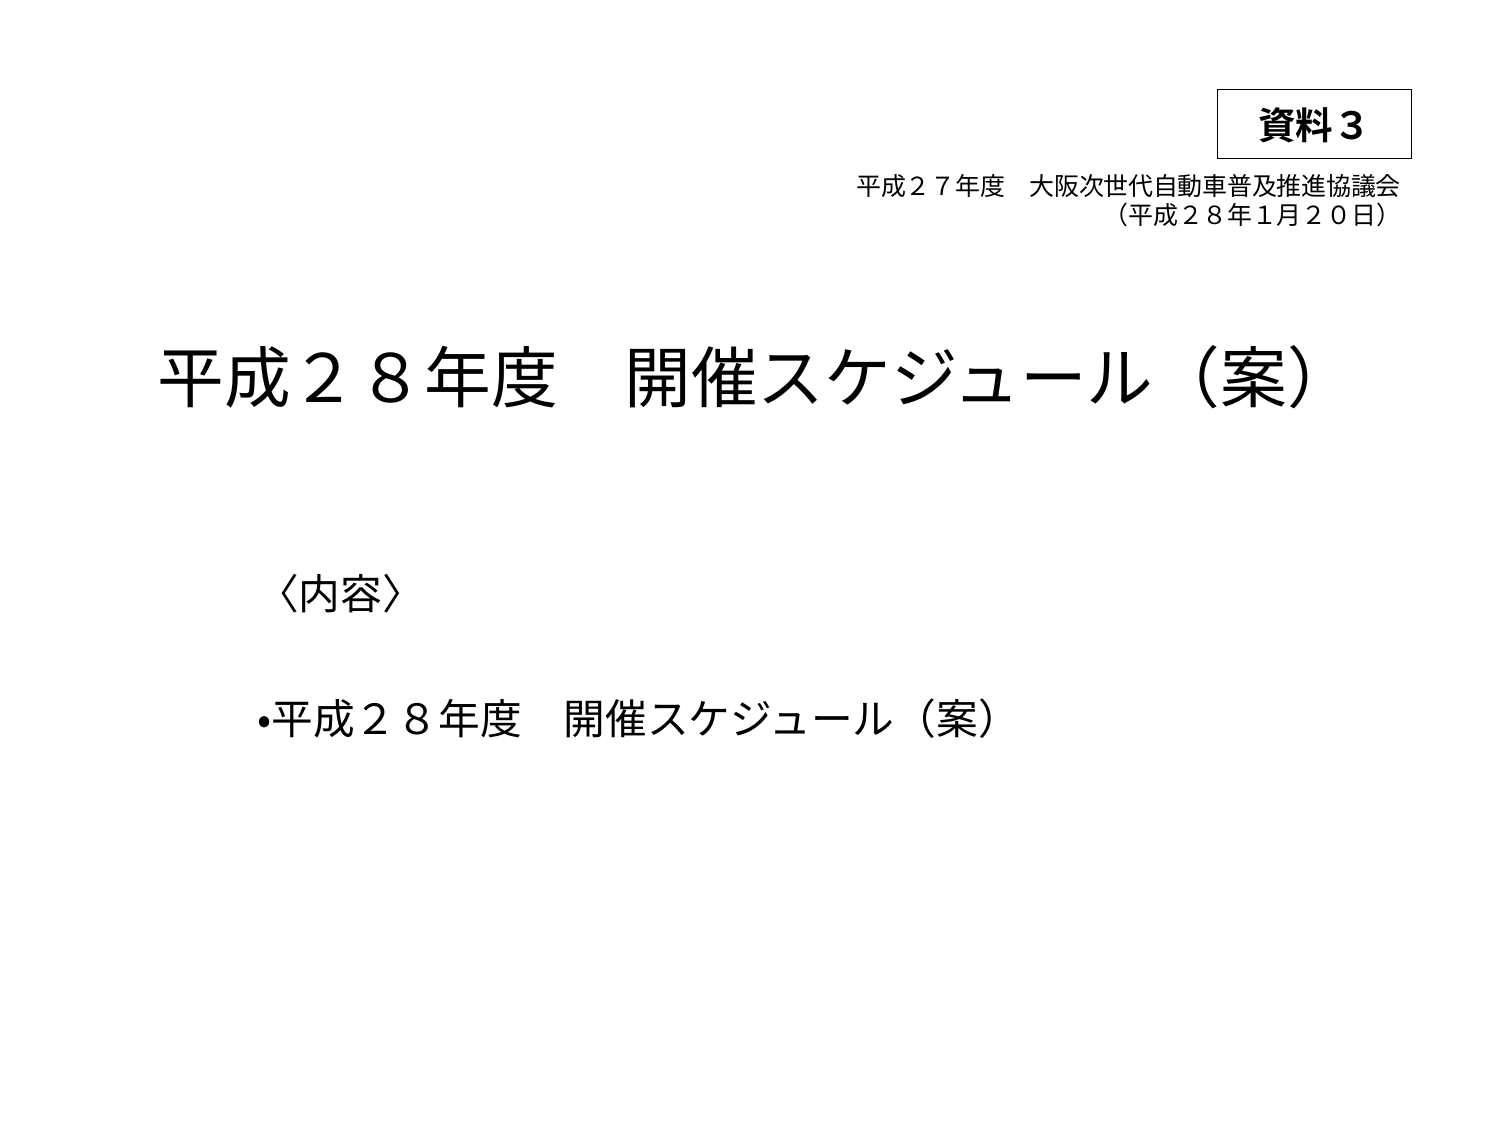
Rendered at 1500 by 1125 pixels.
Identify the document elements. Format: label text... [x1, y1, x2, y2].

text_box 〈内容〉 ・平成２８年度 開催スケジュール（案） [242, 479, 1270, 882]
text_box 平成２７年度 大阪次世代自動車普及推進協議会 （平成２８年１月２０日） [755, 164, 1412, 236]
text_box 資料３ [1217, 89, 1412, 159]
title 平成２８年度 開催スケジュール（案） [123, 314, 1389, 437]
